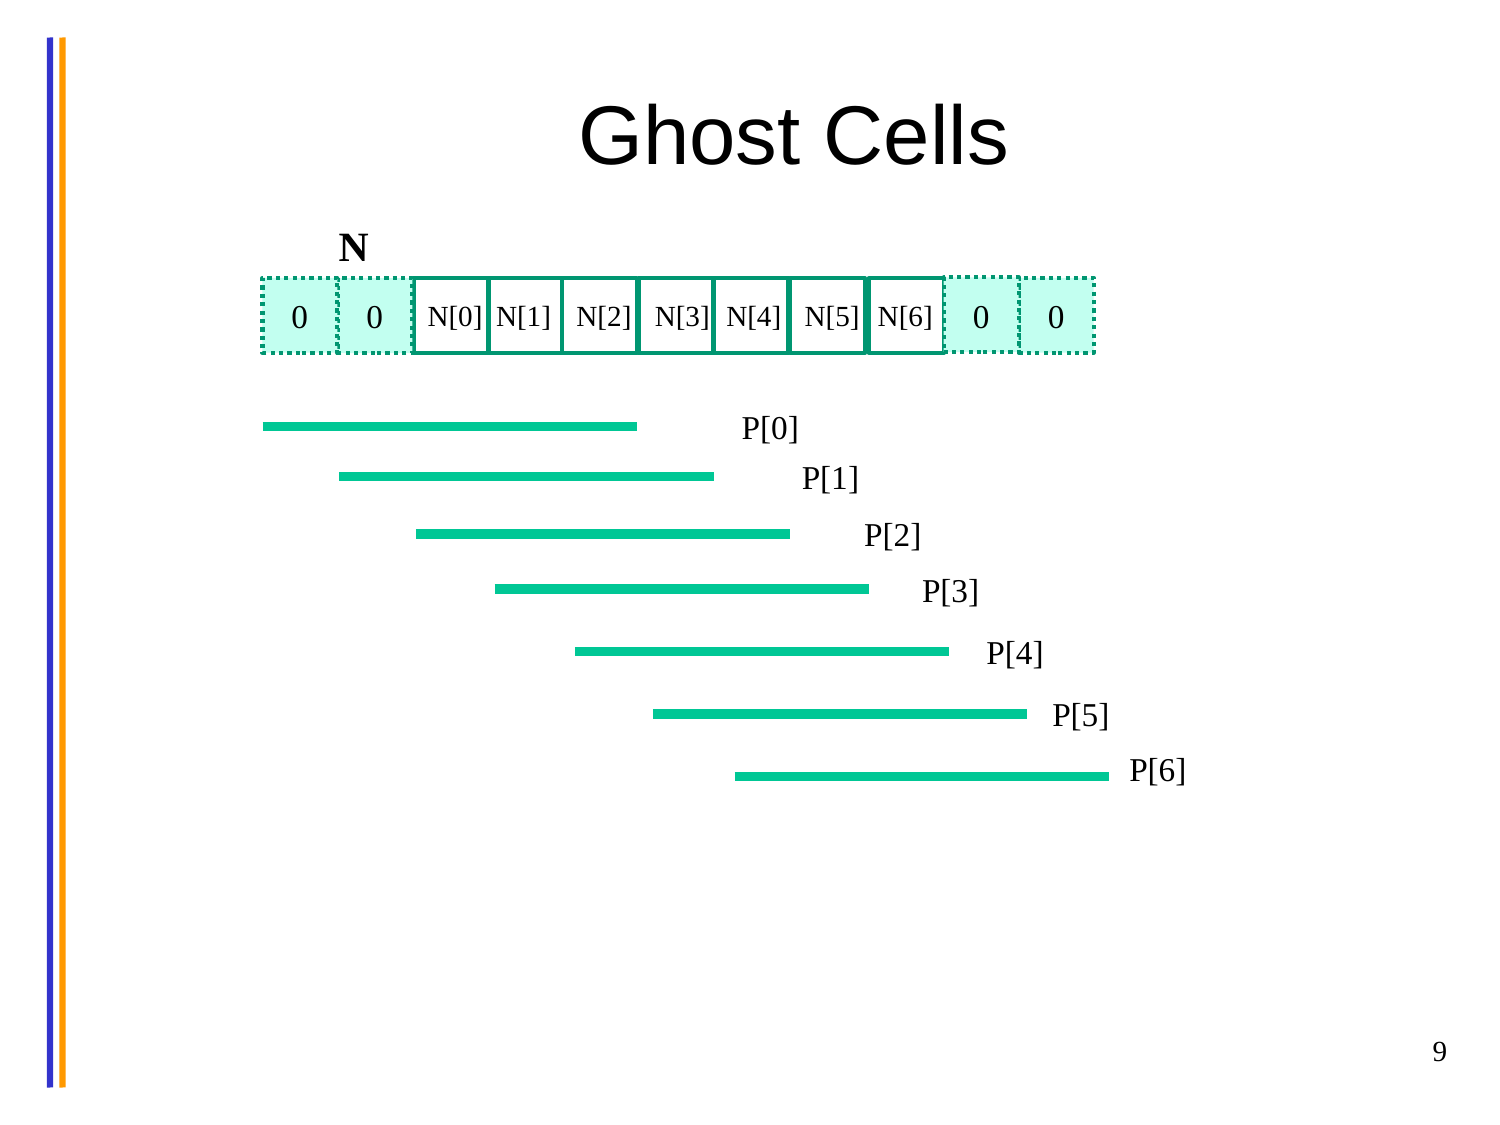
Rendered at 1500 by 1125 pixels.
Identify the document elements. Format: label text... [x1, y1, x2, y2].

title Ghost Cells [112, 37, 1475, 225]
slide_number 9 [1149, 1024, 1463, 1101]
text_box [262, 212, 1203, 797]
